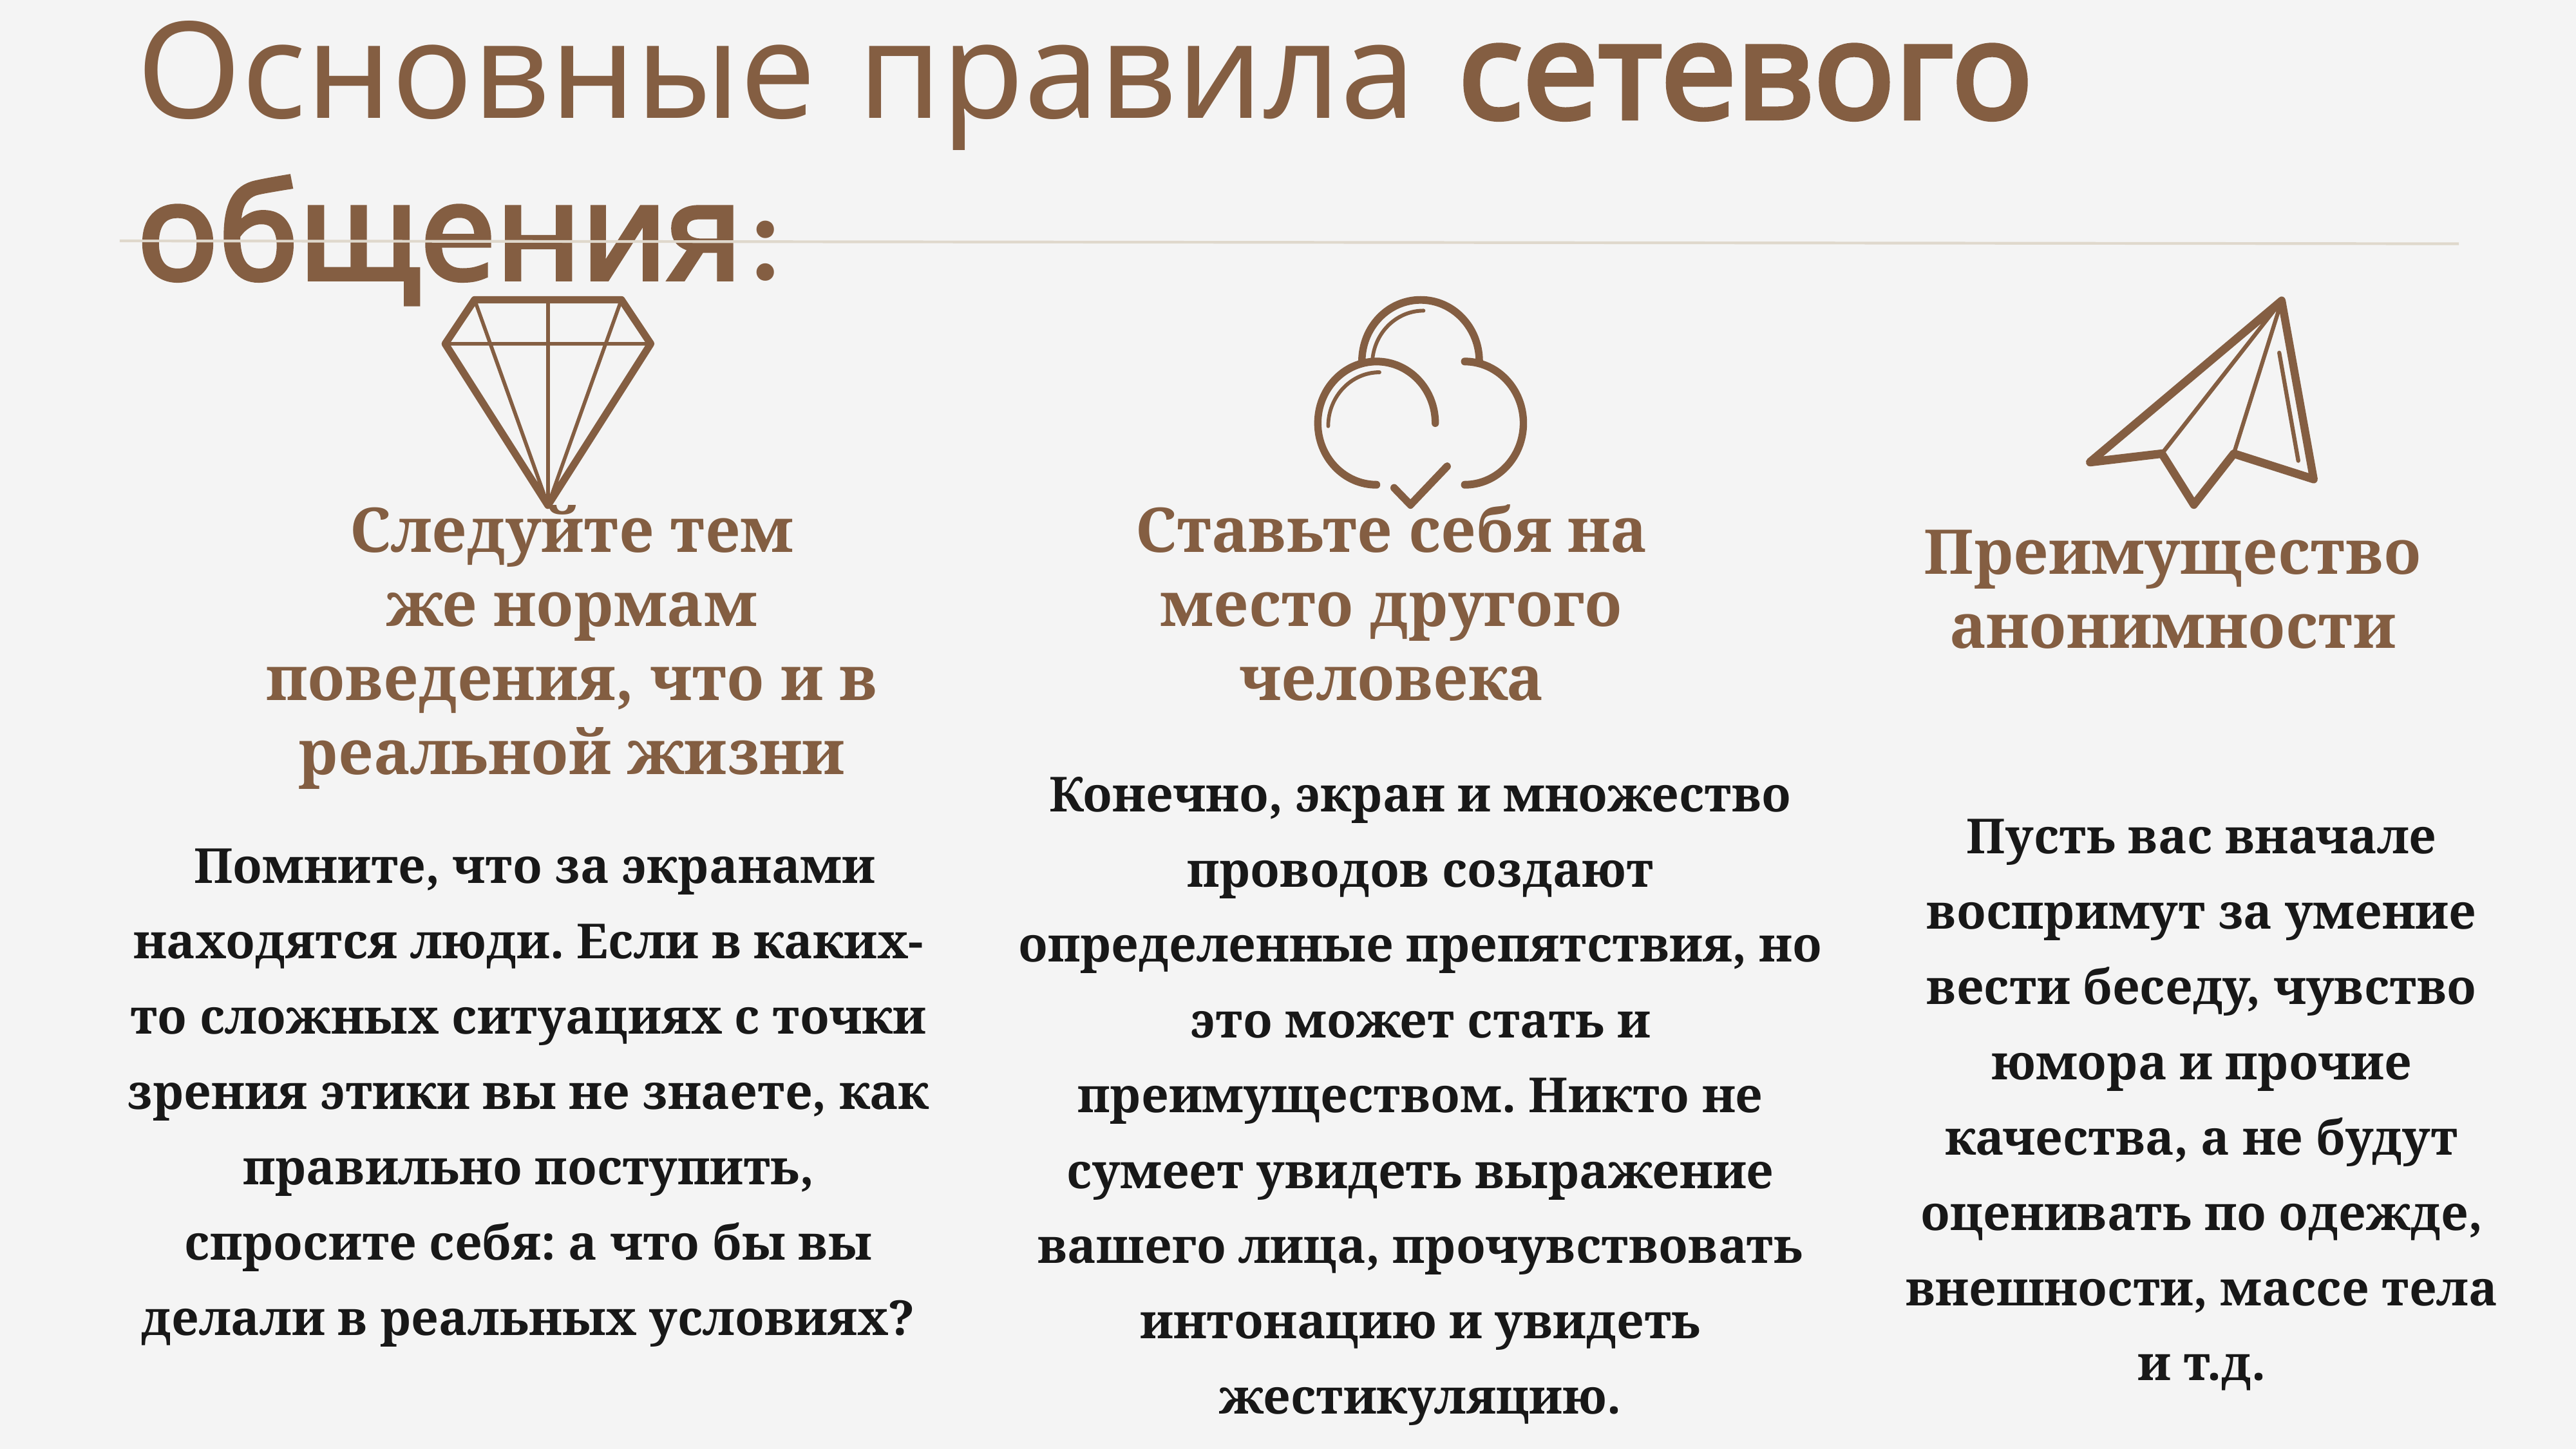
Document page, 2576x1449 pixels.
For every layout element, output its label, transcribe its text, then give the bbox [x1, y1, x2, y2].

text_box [1884, 506, 2519, 1395]
text_box [1314, 312, 1439, 483]
text_box [2086, 312, 2318, 506]
text_box [1426, 462, 1451, 483]
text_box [119, 483, 950, 1349]
text_box [1448, 312, 1528, 483]
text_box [1005, 483, 1836, 1428]
text_box [441, 312, 655, 483]
text_box Основные правила сетевого общения: [131, 0, 2576, 312]
